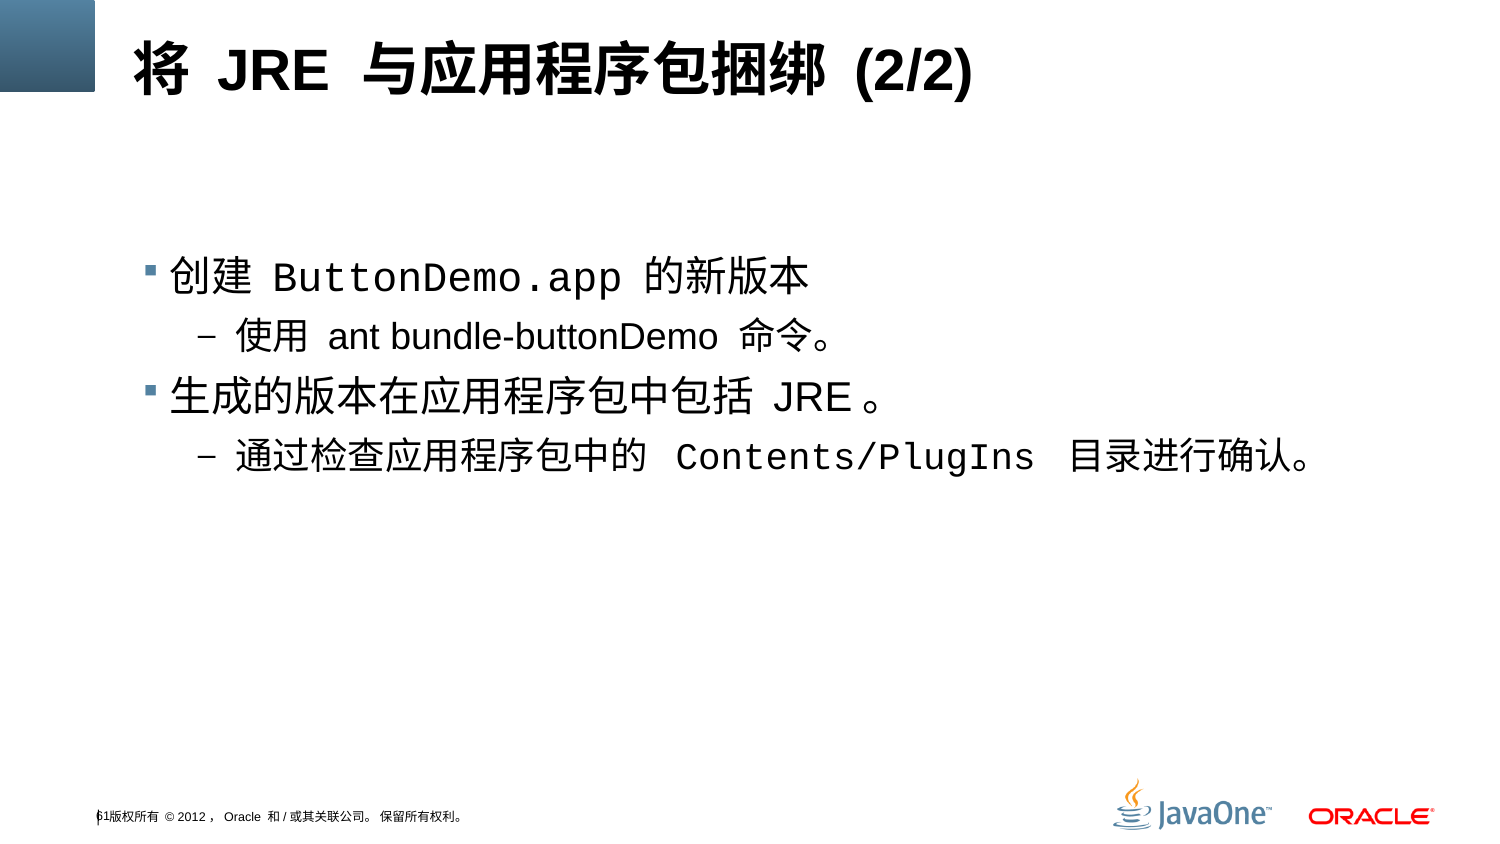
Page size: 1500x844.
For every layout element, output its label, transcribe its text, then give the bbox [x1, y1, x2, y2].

title 将 JRE 与应用程序包捆绑 (2/2) [131, 40, 1483, 108]
picture [1096, 761, 1288, 844]
list 创建 ButtonDemo.app 的新版本 使用 ant bundle-buttonDemo 命令。 生成的版本在应用程序包中包括 JRE。 通过检查应用程序包中的 Contents/PlugIns 目录进行确认。 [131, 249, 1483, 753]
picture [1293, 792, 1445, 840]
